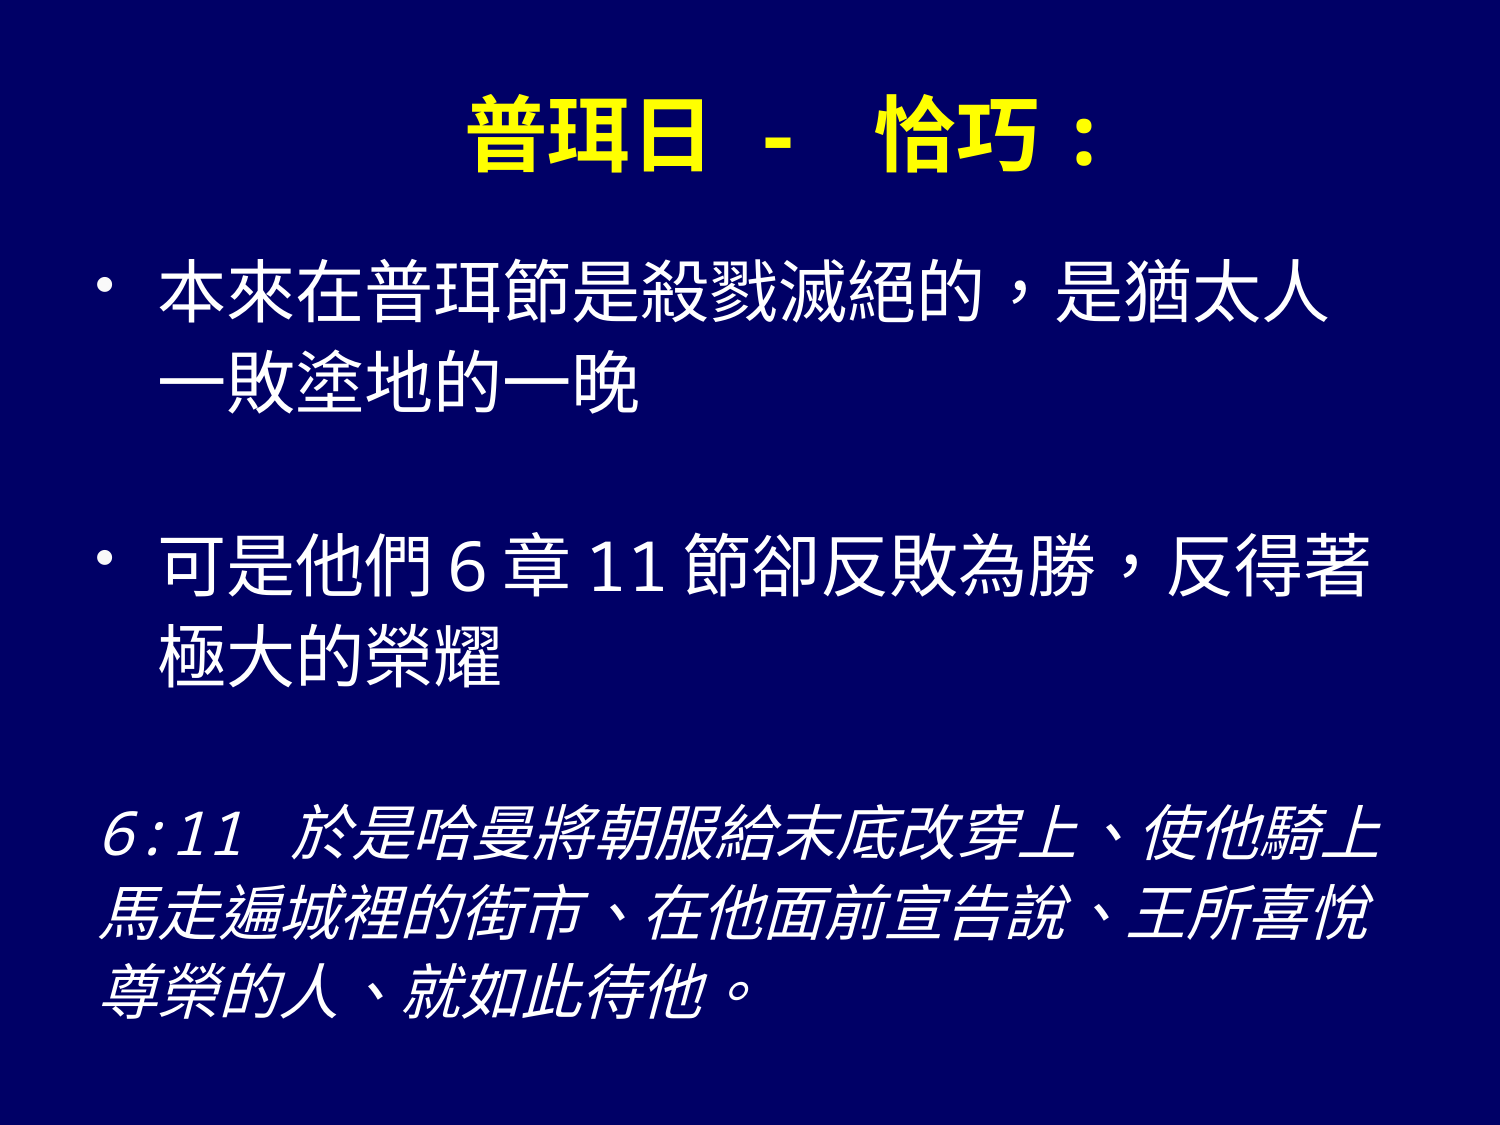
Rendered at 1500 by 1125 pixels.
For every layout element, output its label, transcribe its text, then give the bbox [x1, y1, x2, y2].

text_box 普珥日 - 恰巧: [450, 74, 1075, 290]
list 本來在普珥節是殺戮滅絕的，是猶太人一敗塗地的一晚 可是他們6章11節卻反敗為勝，反得著極大的榮耀 6:11 於是哈曼將朝服給末底改穿上、使他騎上馬走遍城裡的街市、在他面前宣告說、王所喜悅尊榮的人、就如此待他。 [62, 149, 1413, 1038]
